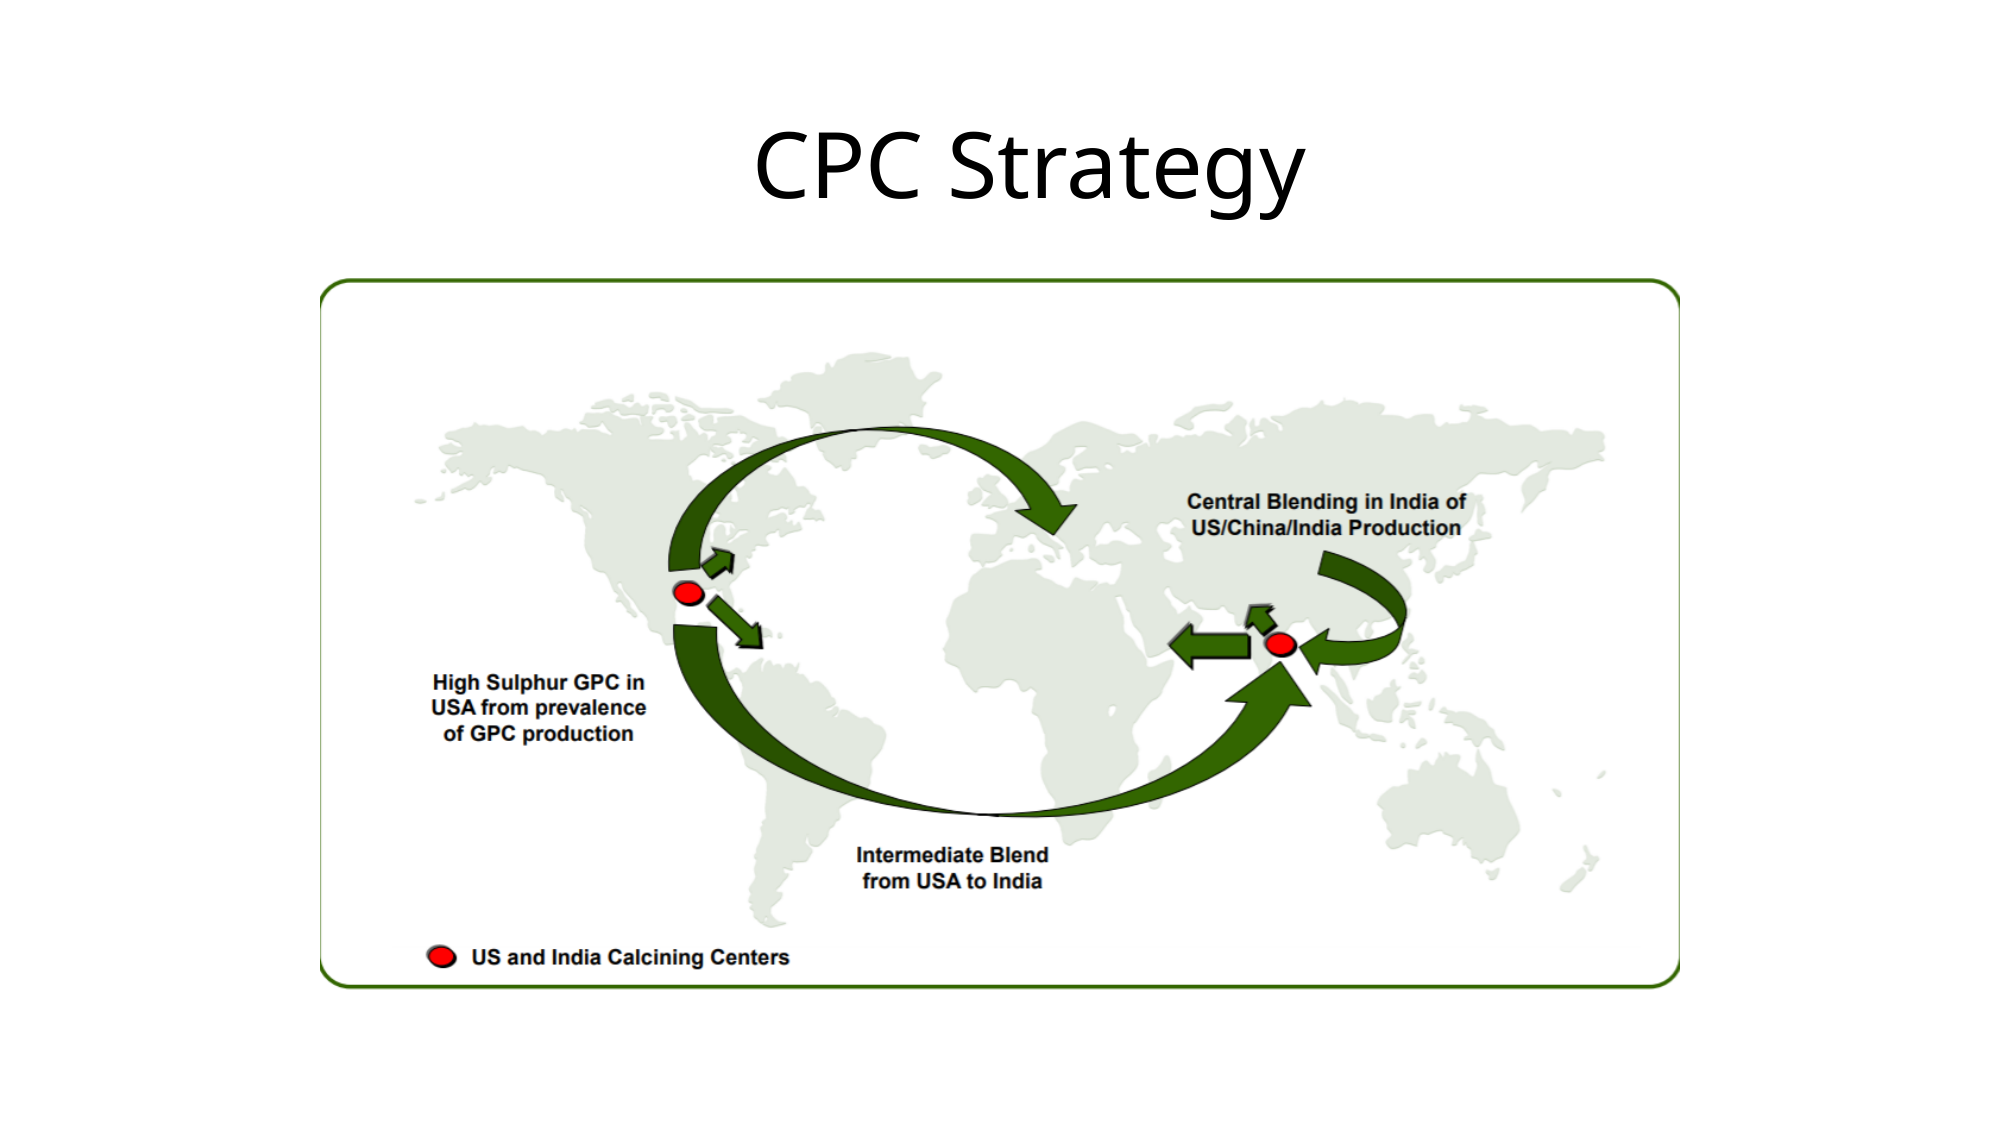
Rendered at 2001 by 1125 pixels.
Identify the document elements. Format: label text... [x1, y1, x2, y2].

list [320, 277, 1680, 992]
title CPC Strategy [137, 59, 1863, 278]
